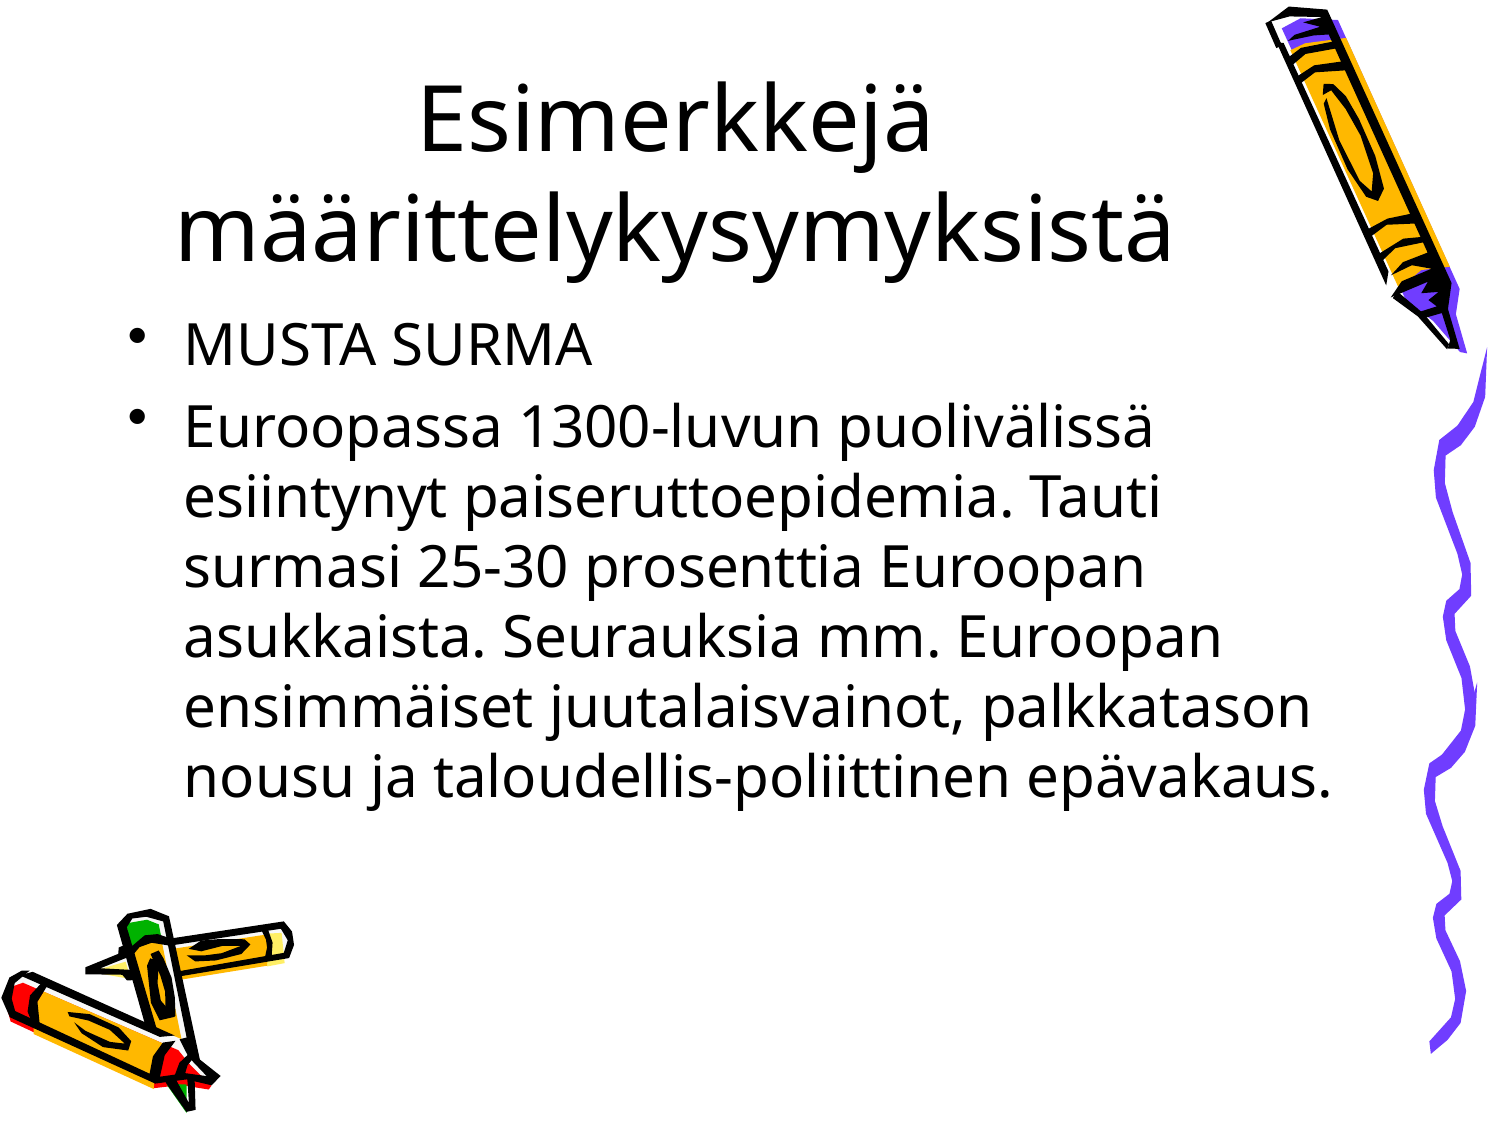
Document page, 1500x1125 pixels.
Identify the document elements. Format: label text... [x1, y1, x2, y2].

title Esimerkkejä määrittelykysymyksistä [112, 24, 1240, 288]
list MUSTA SURMA Euroopassa 1300-luvun puolivälissä esiintynyt paiseruttoepidemia. Tauti surmasi 25-30 prosenttia Euroopan asukkaista. Seurauksia mm. Euroopan ensimmäiset juutalaisvainot, palkkatason nousu ja taloudellis-poliittinen epävakaus. [112, 299, 1376, 901]
